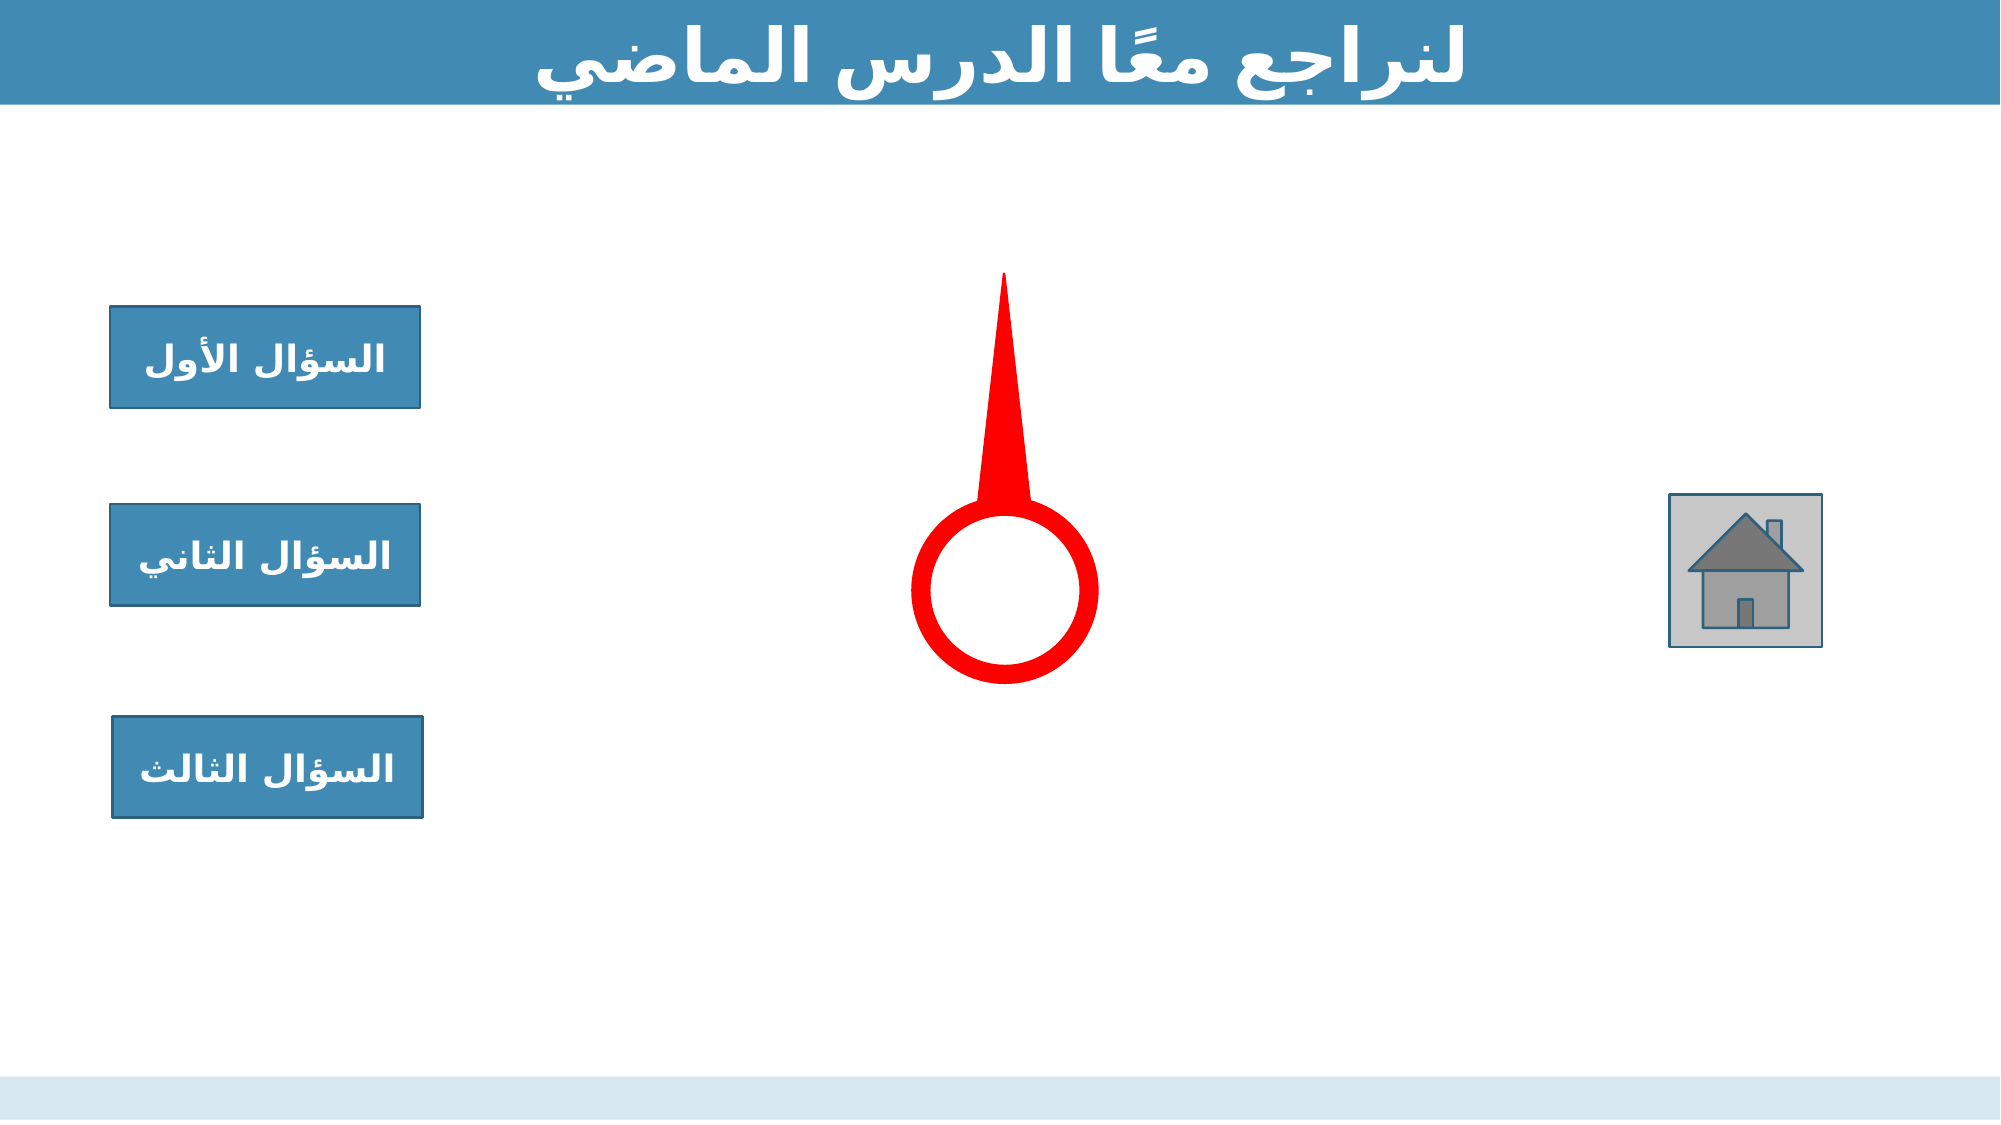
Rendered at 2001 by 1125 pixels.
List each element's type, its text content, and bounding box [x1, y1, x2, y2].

text_box السؤال الأول [109, 305, 421, 409]
text_box السؤال الثالث [111, 715, 424, 819]
text_box [0, 1075, 2000, 1121]
text_box لنراجع معًا الدرس الماضي [0, 0, 2000, 105]
text_box السؤال الثاني [109, 503, 421, 607]
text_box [920, 273, 1090, 909]
text_box [1668, 493, 1823, 648]
